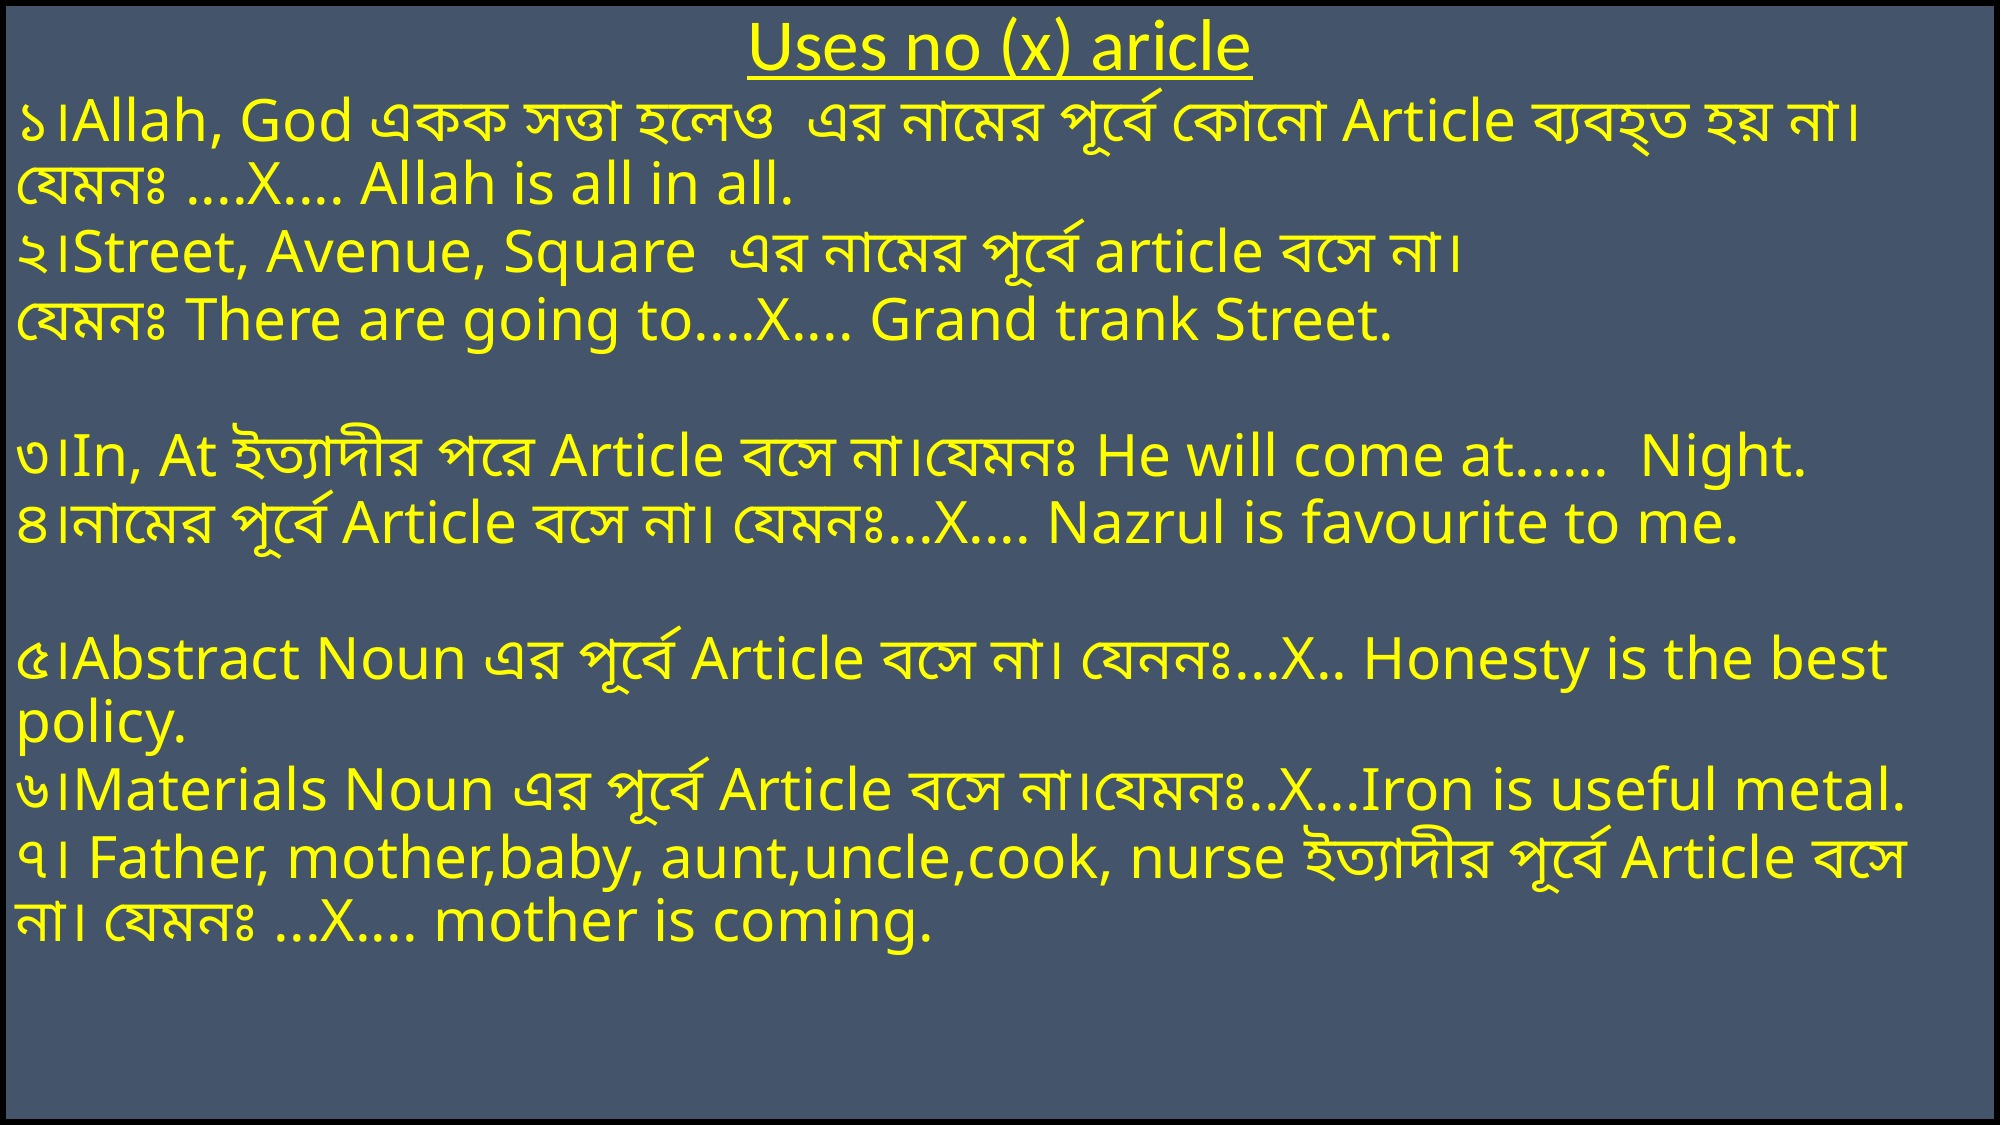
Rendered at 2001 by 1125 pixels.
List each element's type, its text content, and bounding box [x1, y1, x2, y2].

subtitle Uses no (x) aricle ১।Allah, God একক সত্তা হলেও এর নামের পূর্বে কোনো Article ব্যবহ্‌ত হয় না। যেমনঃ ....X.... Allah is all in all. ২।Street, Avenue, Square এর নামের পূর্বে article বসে না। যেমনঃ There are going to....X.... Grand trank Street. ৩।In, At ইত্যাদীর পরে Article বসে না।যেমনঃ He will come at...... Night. ৪।নামের পূর্বে Article বসে না। যেমনঃ...X.... Nazrul is favourite to me. ৫।Abstract Noun এর পূর্বে Article বসে না। যেননঃ...X.. Honesty is the best policy. ৬।Materials Noun এর পূর্বে Article বসে না।যেমনঃ..X...Iron is useful metal. ৭। Father, mother,baby, aunt,uncle,cook, nurse ইত্যাদীর পূর্বে Article বসে না। যেমনঃ ...X.... mother is coming. [0, 0, 2000, 1125]
